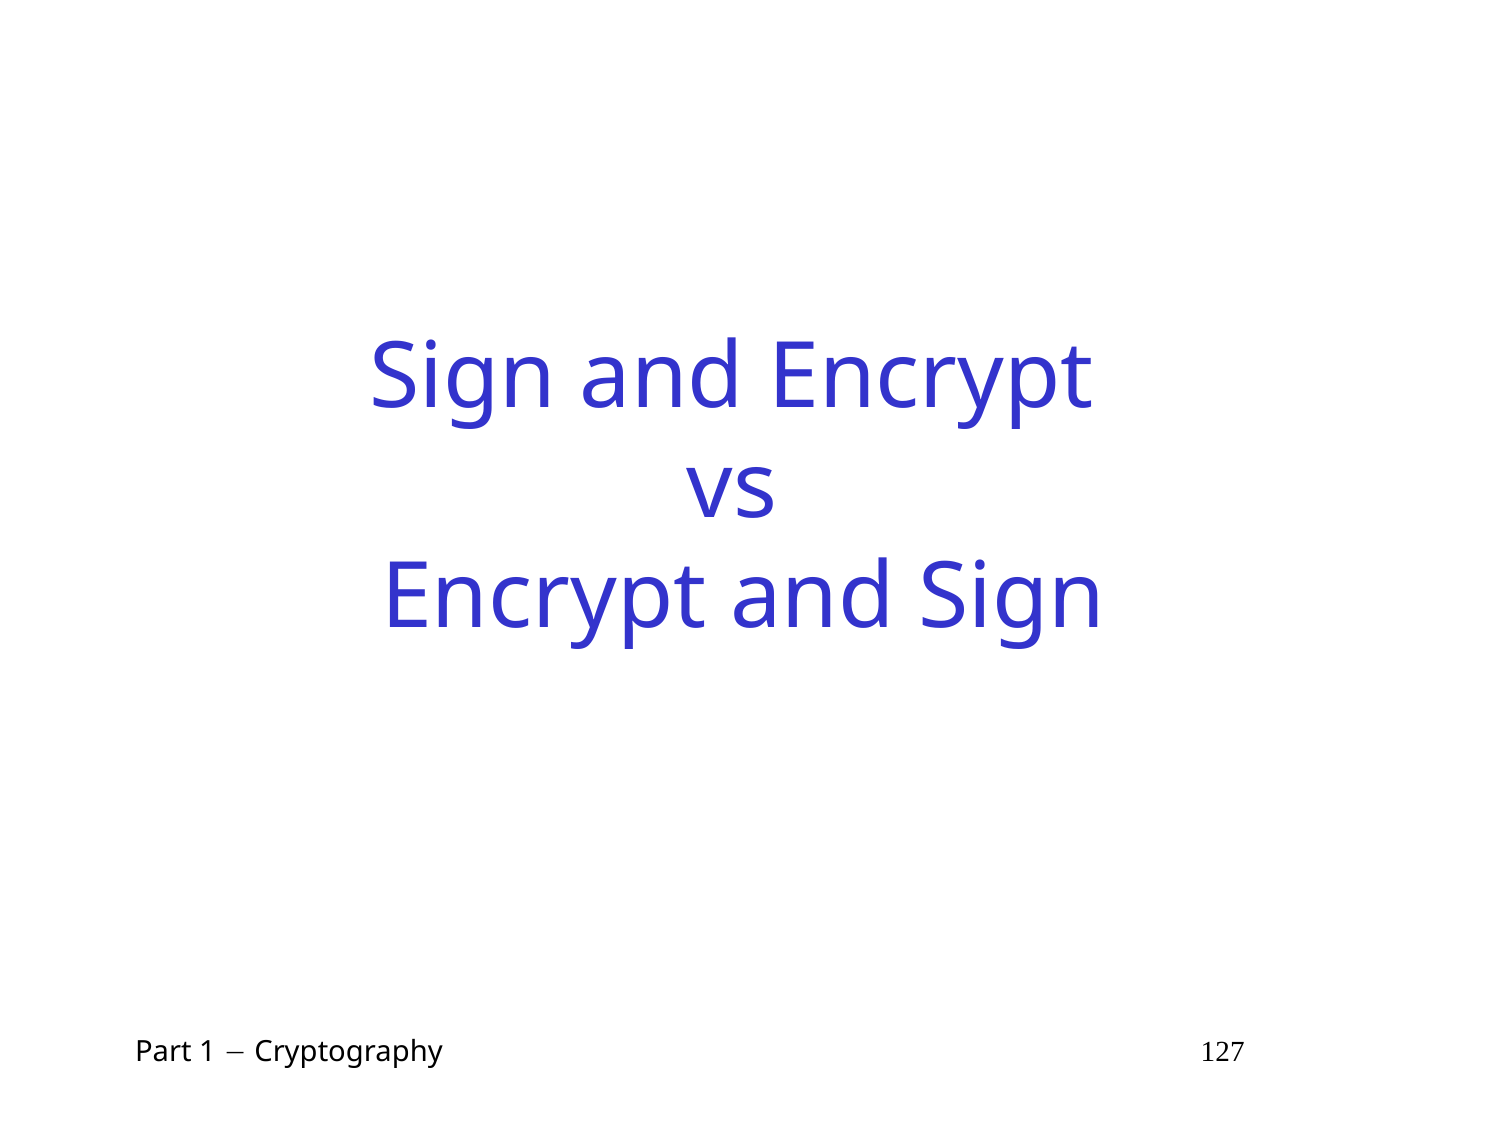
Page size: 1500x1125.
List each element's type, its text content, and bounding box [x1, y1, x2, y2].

title Sign and Encrypt vs Encrypt and Sign [112, 287, 1376, 676]
footer Part 1  Cryptography 127 [112, 1024, 1401, 1101]
